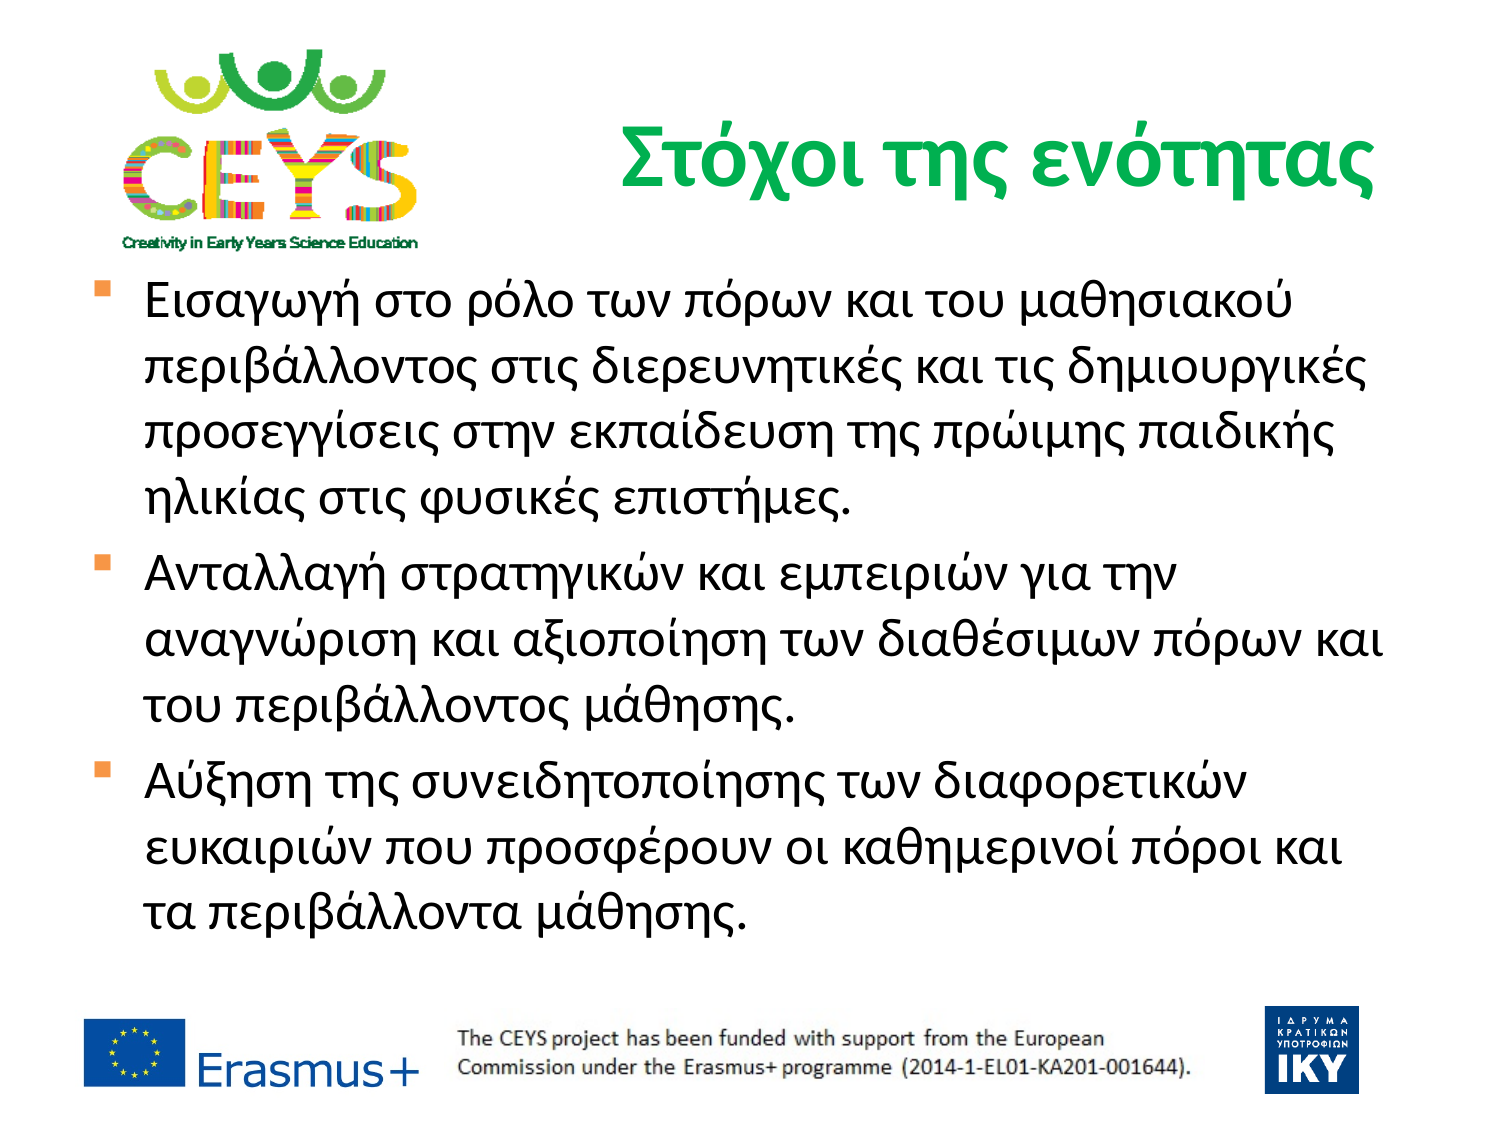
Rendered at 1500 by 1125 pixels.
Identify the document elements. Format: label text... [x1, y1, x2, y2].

picture [444, 1008, 1205, 1097]
list Εισαγωγή στο ρόλο των πόρων και του μαθησιακού περιβάλλοντος στις διερευνητικές και τις δημιουργικές προσεγγίσεις στην εκπαίδευση της πρώιμης παιδικής ηλικίας στις φυσικές επιστήμες. Ανταλλαγή στρατηγικών και εμπειριών για την αναγνώριση και αξιοποίηση των διαθέσιμων πόρων και του περιβάλλοντος μάθησης. Αύξηση της συνειδητοποίησης των διαφορετικών ευκαιριών που προσφέρουν οι καθημερινοί πόροι και τα περιβάλλοντα μάθησης. [75, 255, 1424, 965]
picture [1264, 1005, 1359, 1094]
picture [64, 999, 438, 1106]
title Στόχοι της ενότητας [572, 45, 1425, 256]
